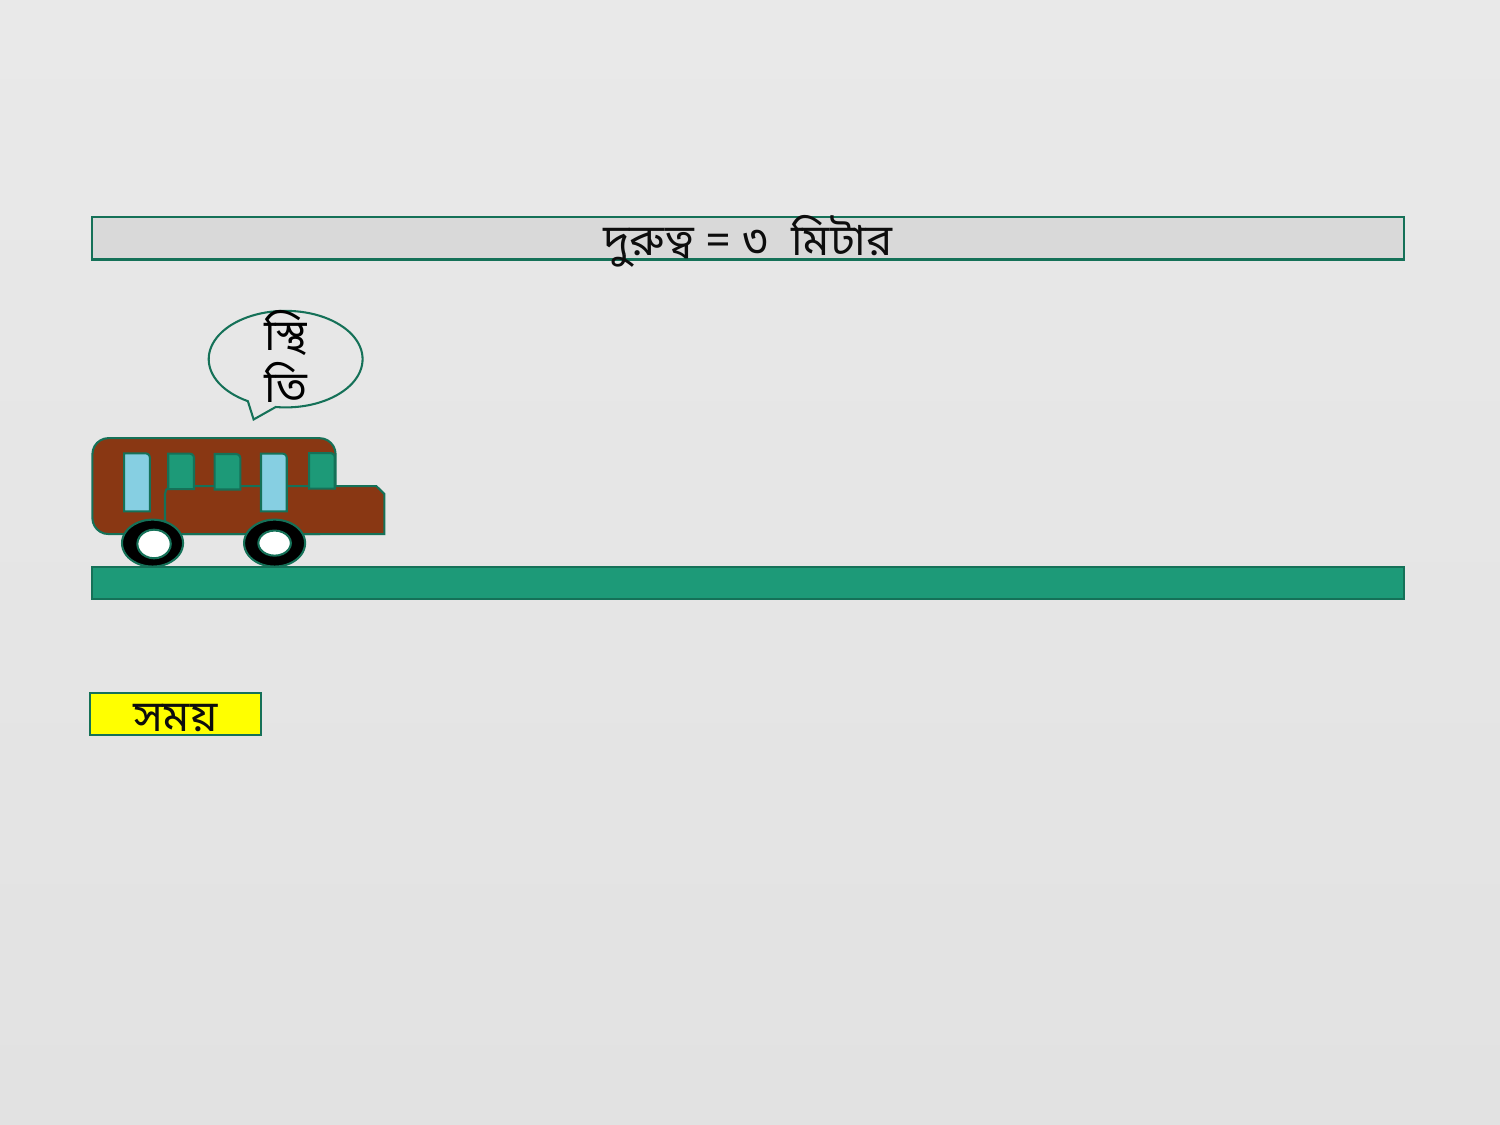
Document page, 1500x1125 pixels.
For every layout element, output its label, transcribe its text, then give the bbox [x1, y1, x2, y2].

text_box সময় [89, 692, 262, 736]
text_box দুরুত্ব = ৩ মিটার [91, 216, 1405, 261]
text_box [92, 438, 385, 567]
text_box স্থিতি [207, 309, 364, 421]
text_box [91, 566, 1405, 600]
